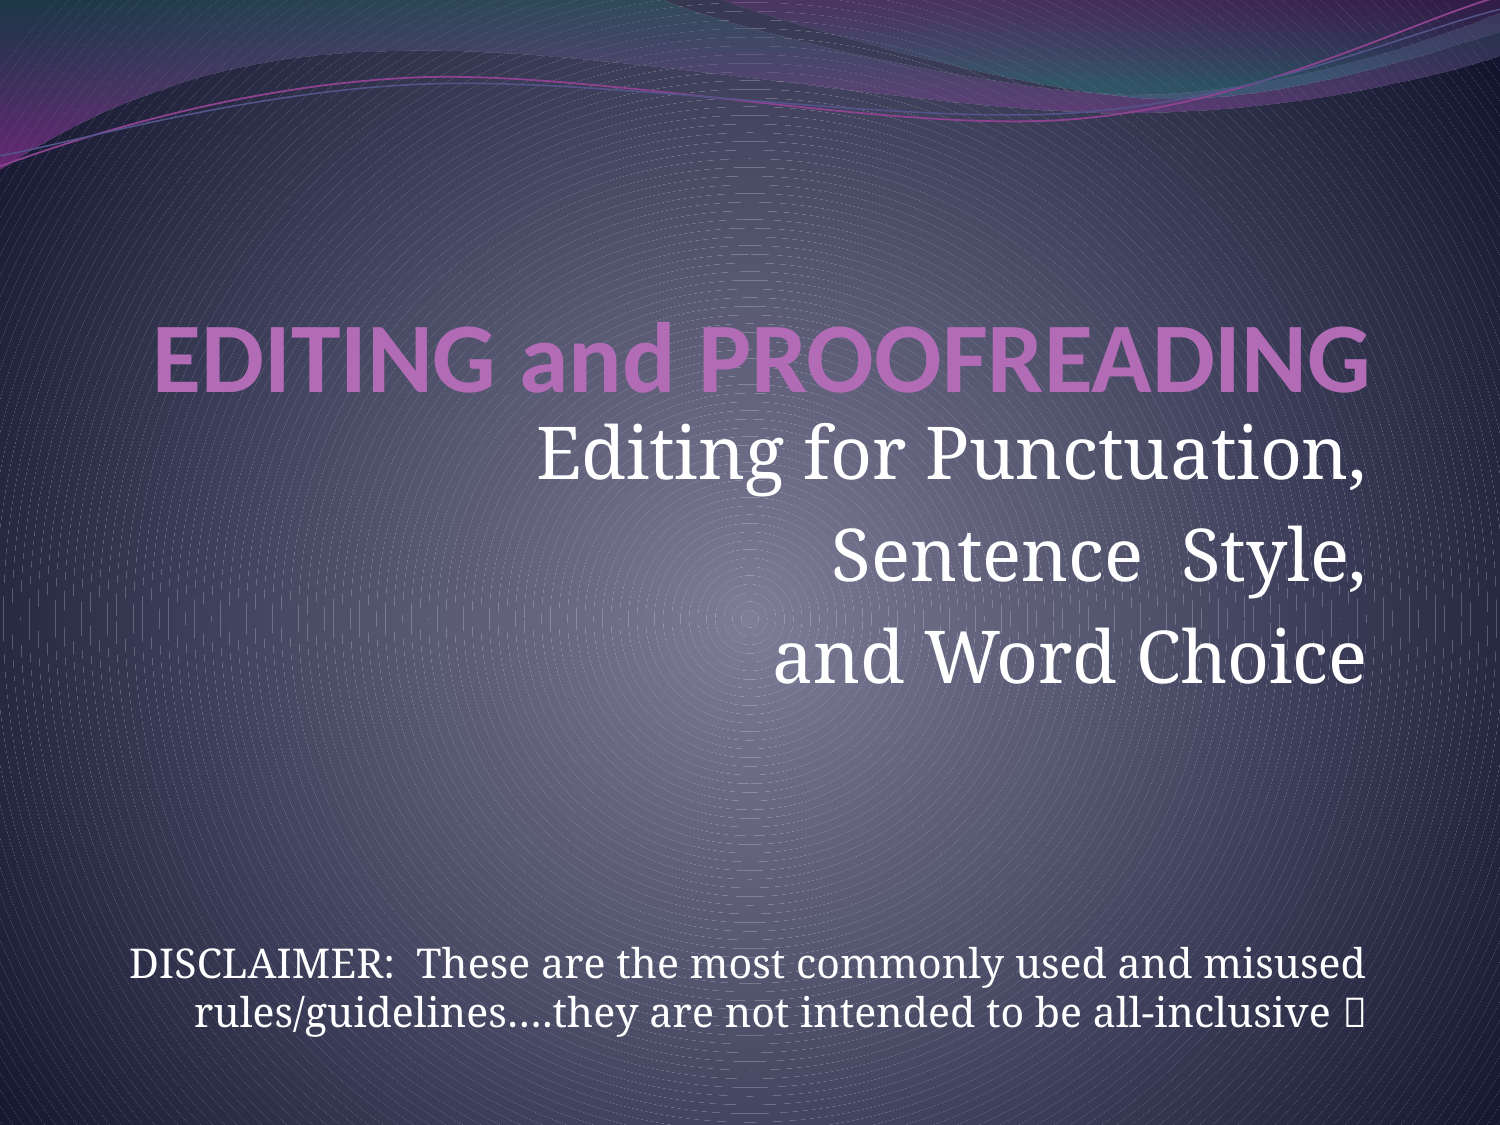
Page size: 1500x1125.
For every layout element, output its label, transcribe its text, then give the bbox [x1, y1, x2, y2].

title EDITING and PROOFREADING [87, 112, 1376, 399]
subtitle Editing for Punctuation, Sentence Style, and Word Choice DISCLAIMER: These are the most commonly used and misused rules/guidelines….they are not intended to be all-inclusive  [87, 399, 1376, 1050]
